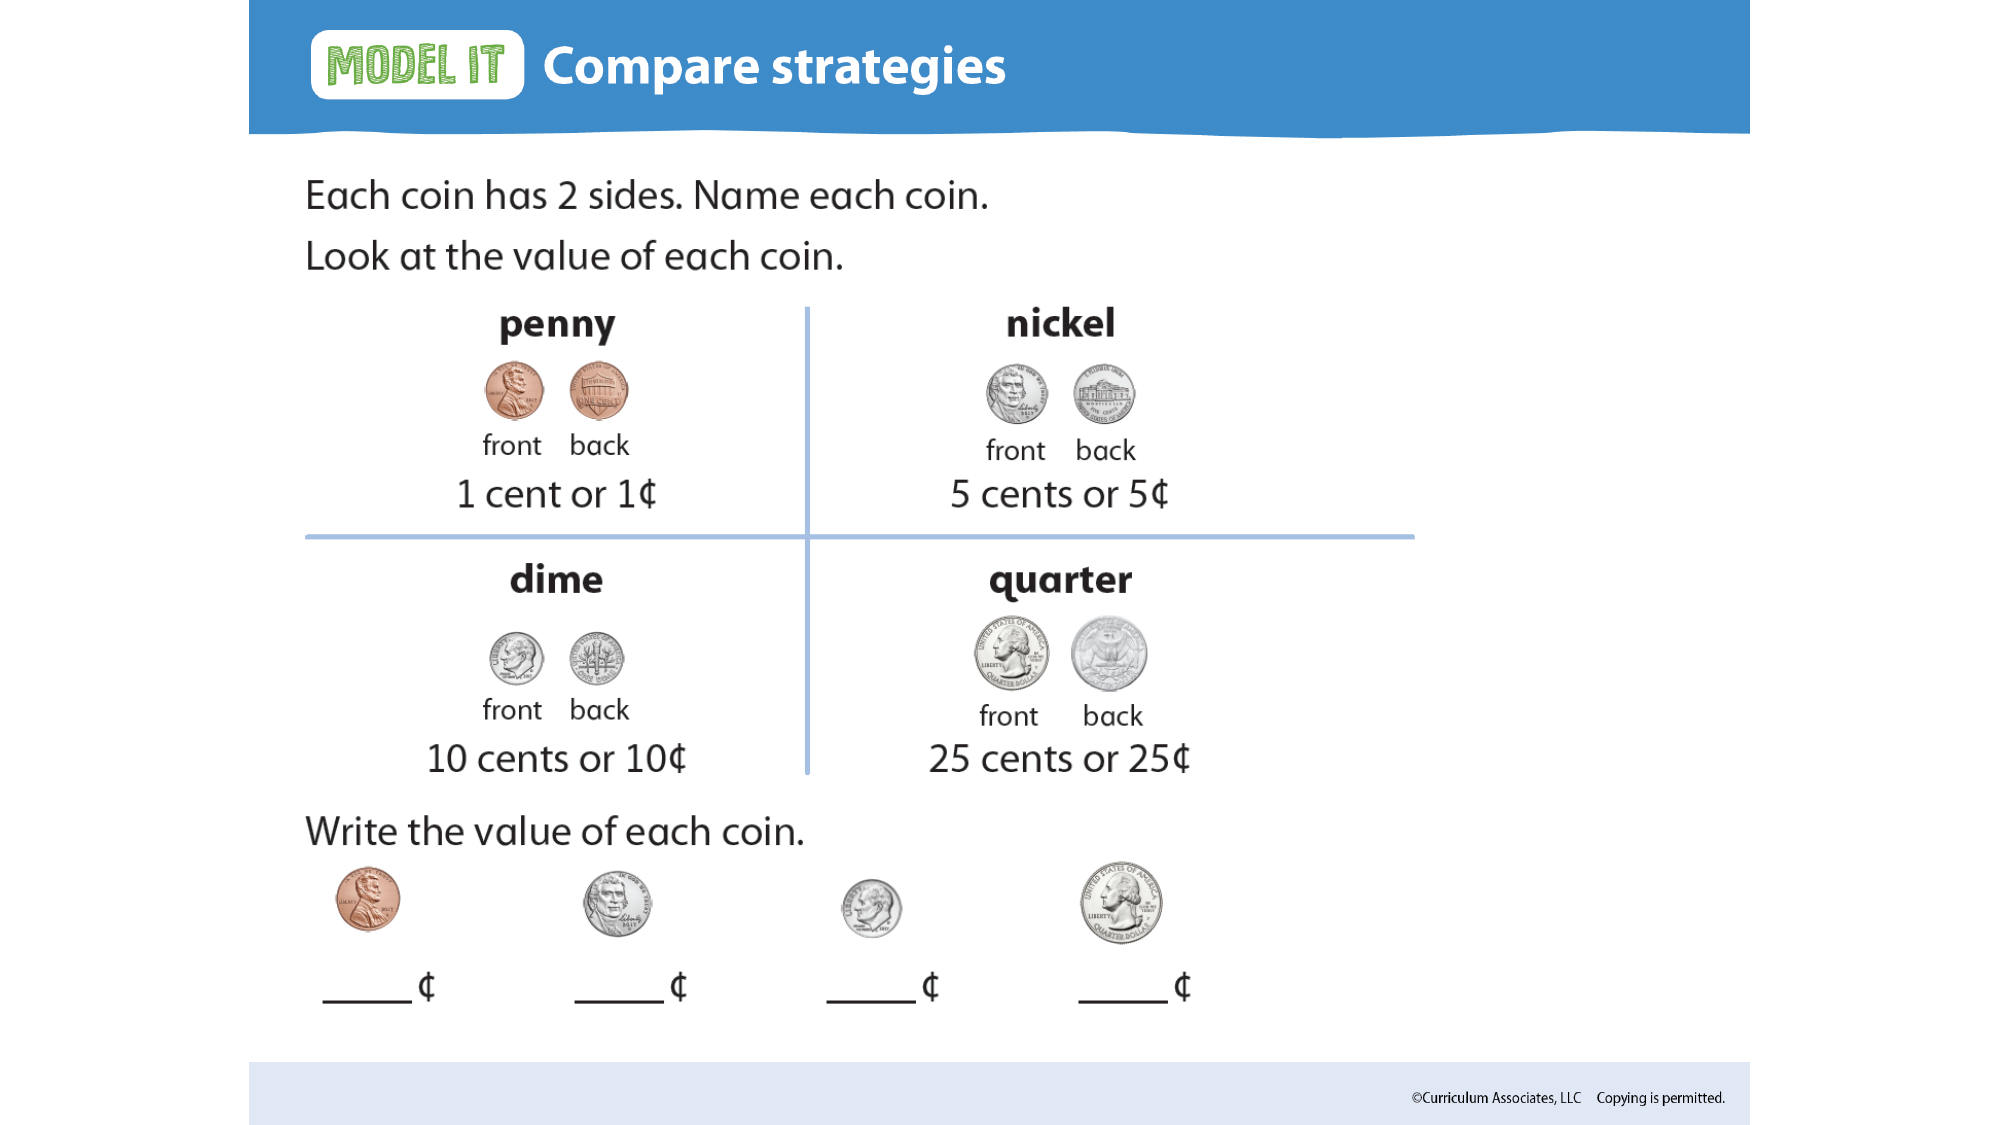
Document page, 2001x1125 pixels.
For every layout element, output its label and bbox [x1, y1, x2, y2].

picture [301, 175, 1422, 1017]
picture [249, 0, 1750, 141]
picture [249, 1061, 1750, 1125]
